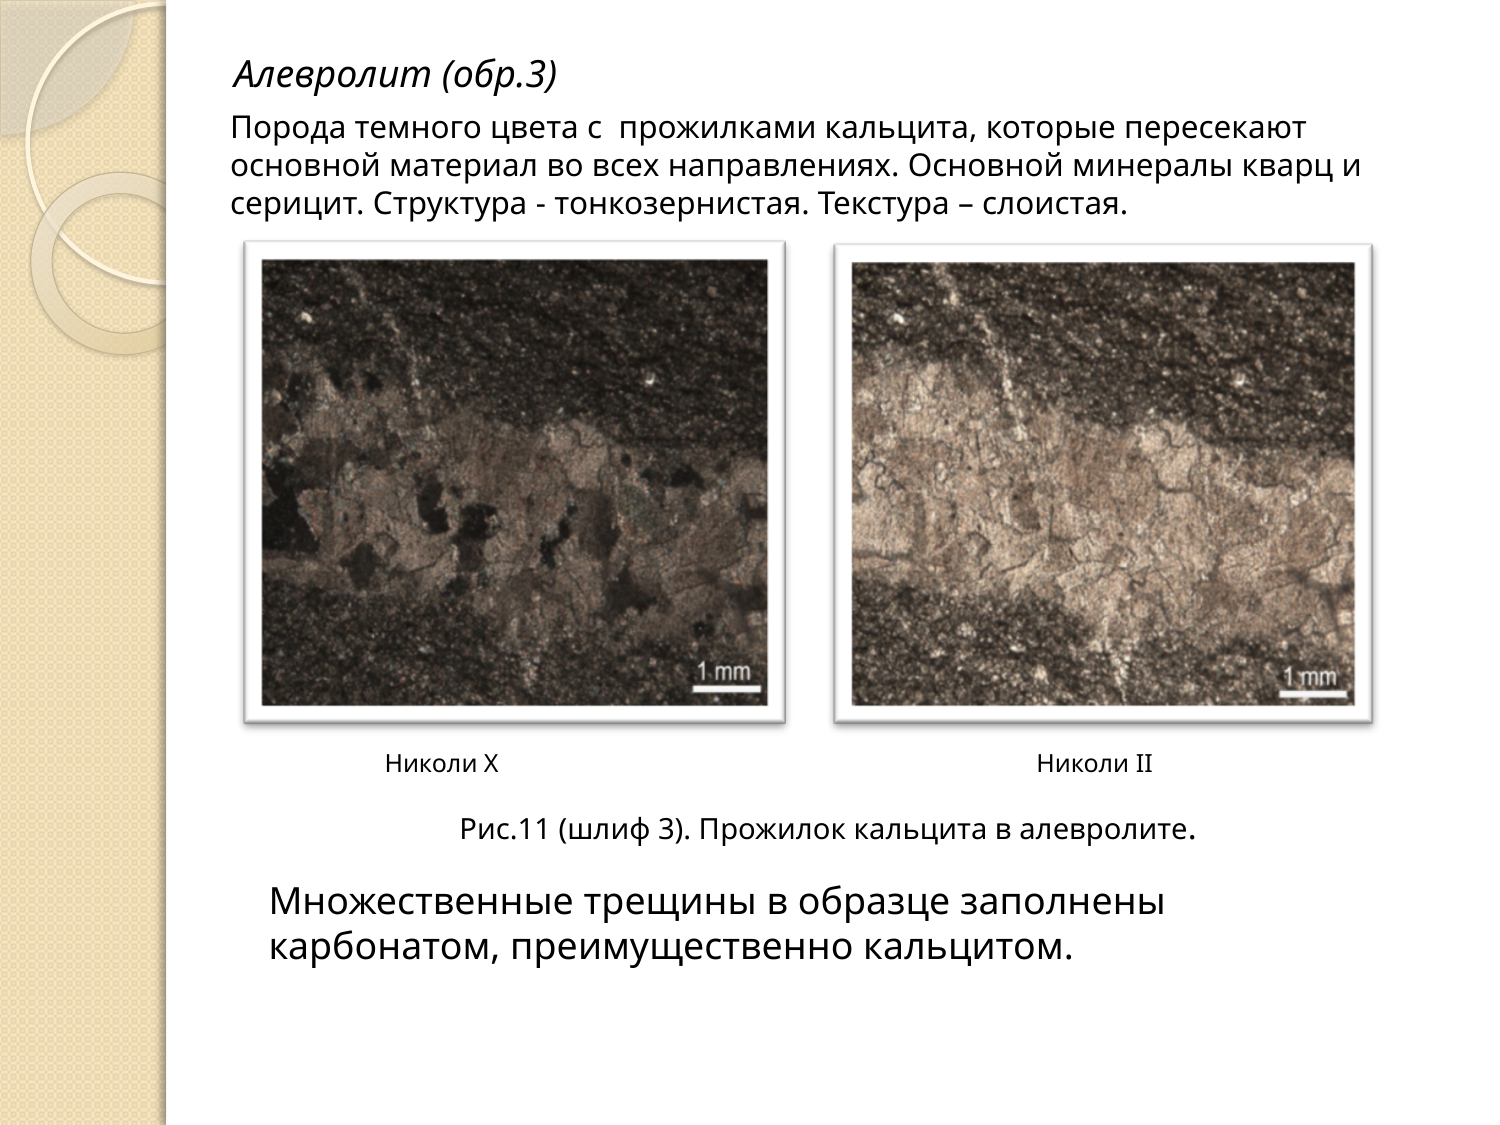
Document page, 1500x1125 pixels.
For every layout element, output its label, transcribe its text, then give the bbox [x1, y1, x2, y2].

list Порода темного цвета с прожилками кальцита, которые пересекают основной материал во всех направлениях. Основной минералы кварц и серицит. Структура - тонкозернистая. Текстура – слоистая. [203, 100, 1397, 230]
list Рис.11 (шлиф 3). Прожилок кальцита в алевролите. [271, 798, 1371, 869]
text_box Алевролит (обр.3) [219, 42, 573, 103]
text_box Николи Х [369, 739, 1021, 785]
text_box Множественные трещины в образце заполнены карбонатом, преимущественно кальцитом. [253, 869, 1386, 975]
picture [820, 234, 1386, 740]
picture [229, 231, 799, 740]
text_box Николи II [1021, 751, 1168, 785]
